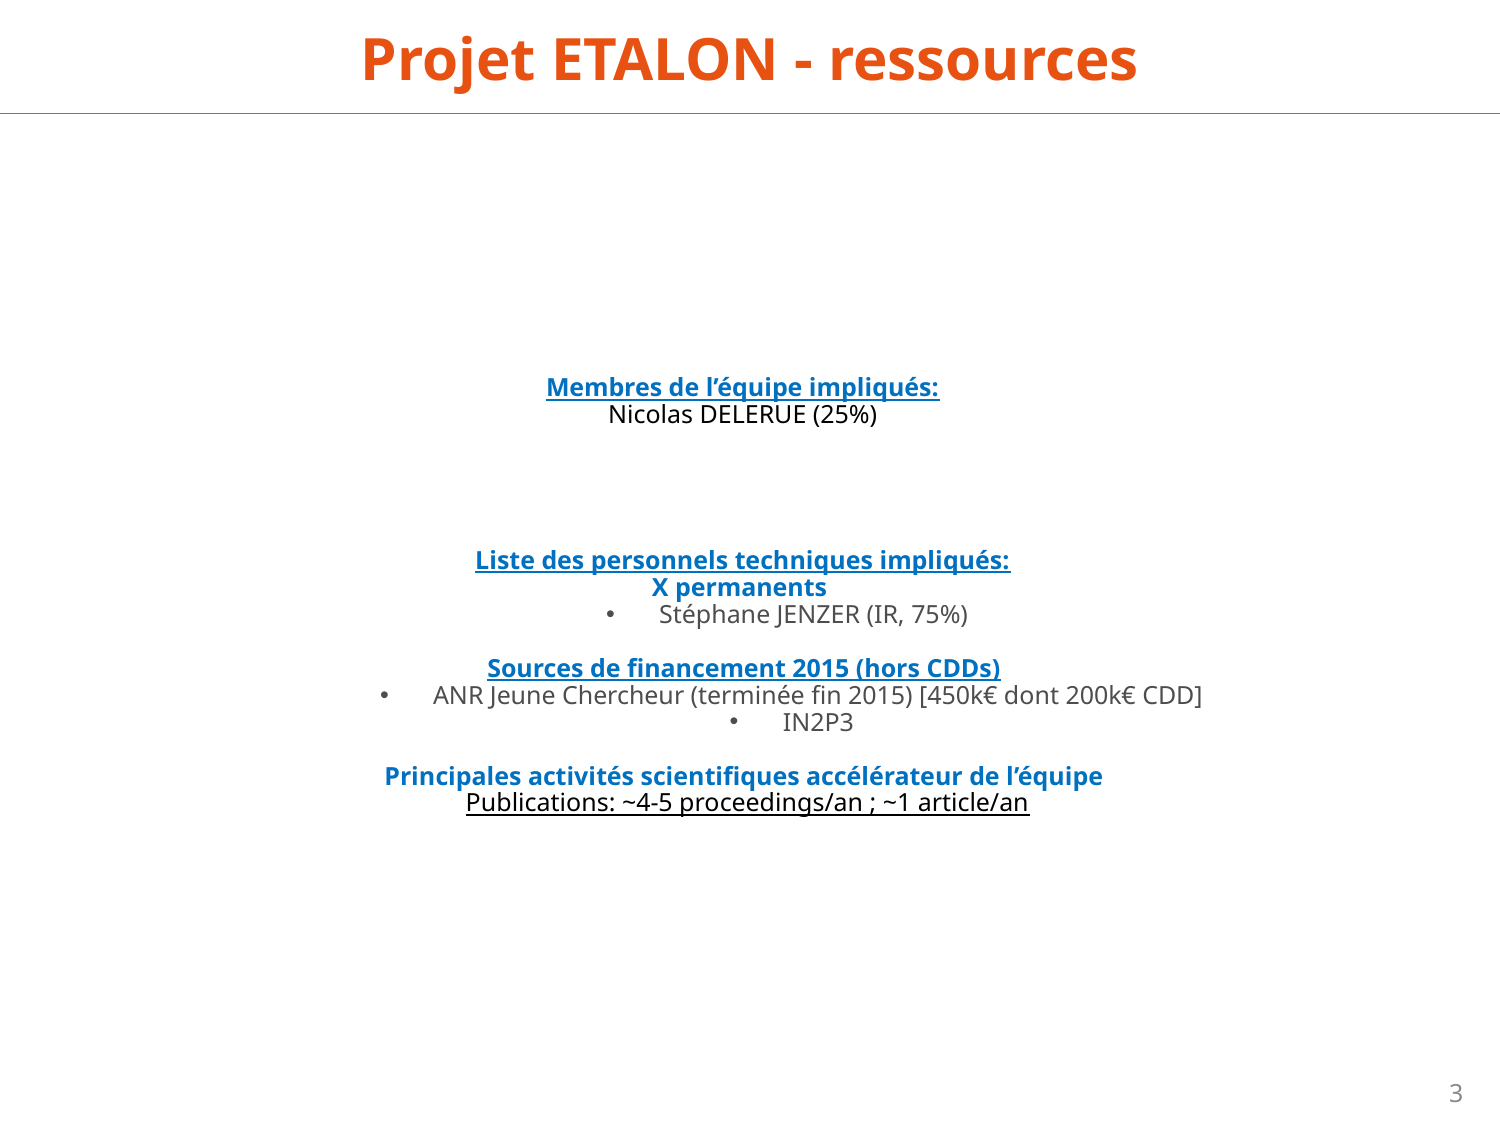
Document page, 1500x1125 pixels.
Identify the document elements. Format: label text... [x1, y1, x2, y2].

title Projet ETALON - ressources [0, 0, 1500, 113]
list Membres de l’équipe impliqués: Nicolas DELERUE (25%) Liste des personnels techniques impliqués: X permanents Stéphane JENZER (IR, 75%) Sources de financement 2015 (hors CDDs) ANR Jeune Chercheur (terminée fin 2015) [450k€ dont 200k€ CDD] IN2P3 Principales activités scientifiques accélérateur de l’équipe Publications: ~4-5 proceedings/an ; ~1 article/an [4, 137, 1482, 1083]
